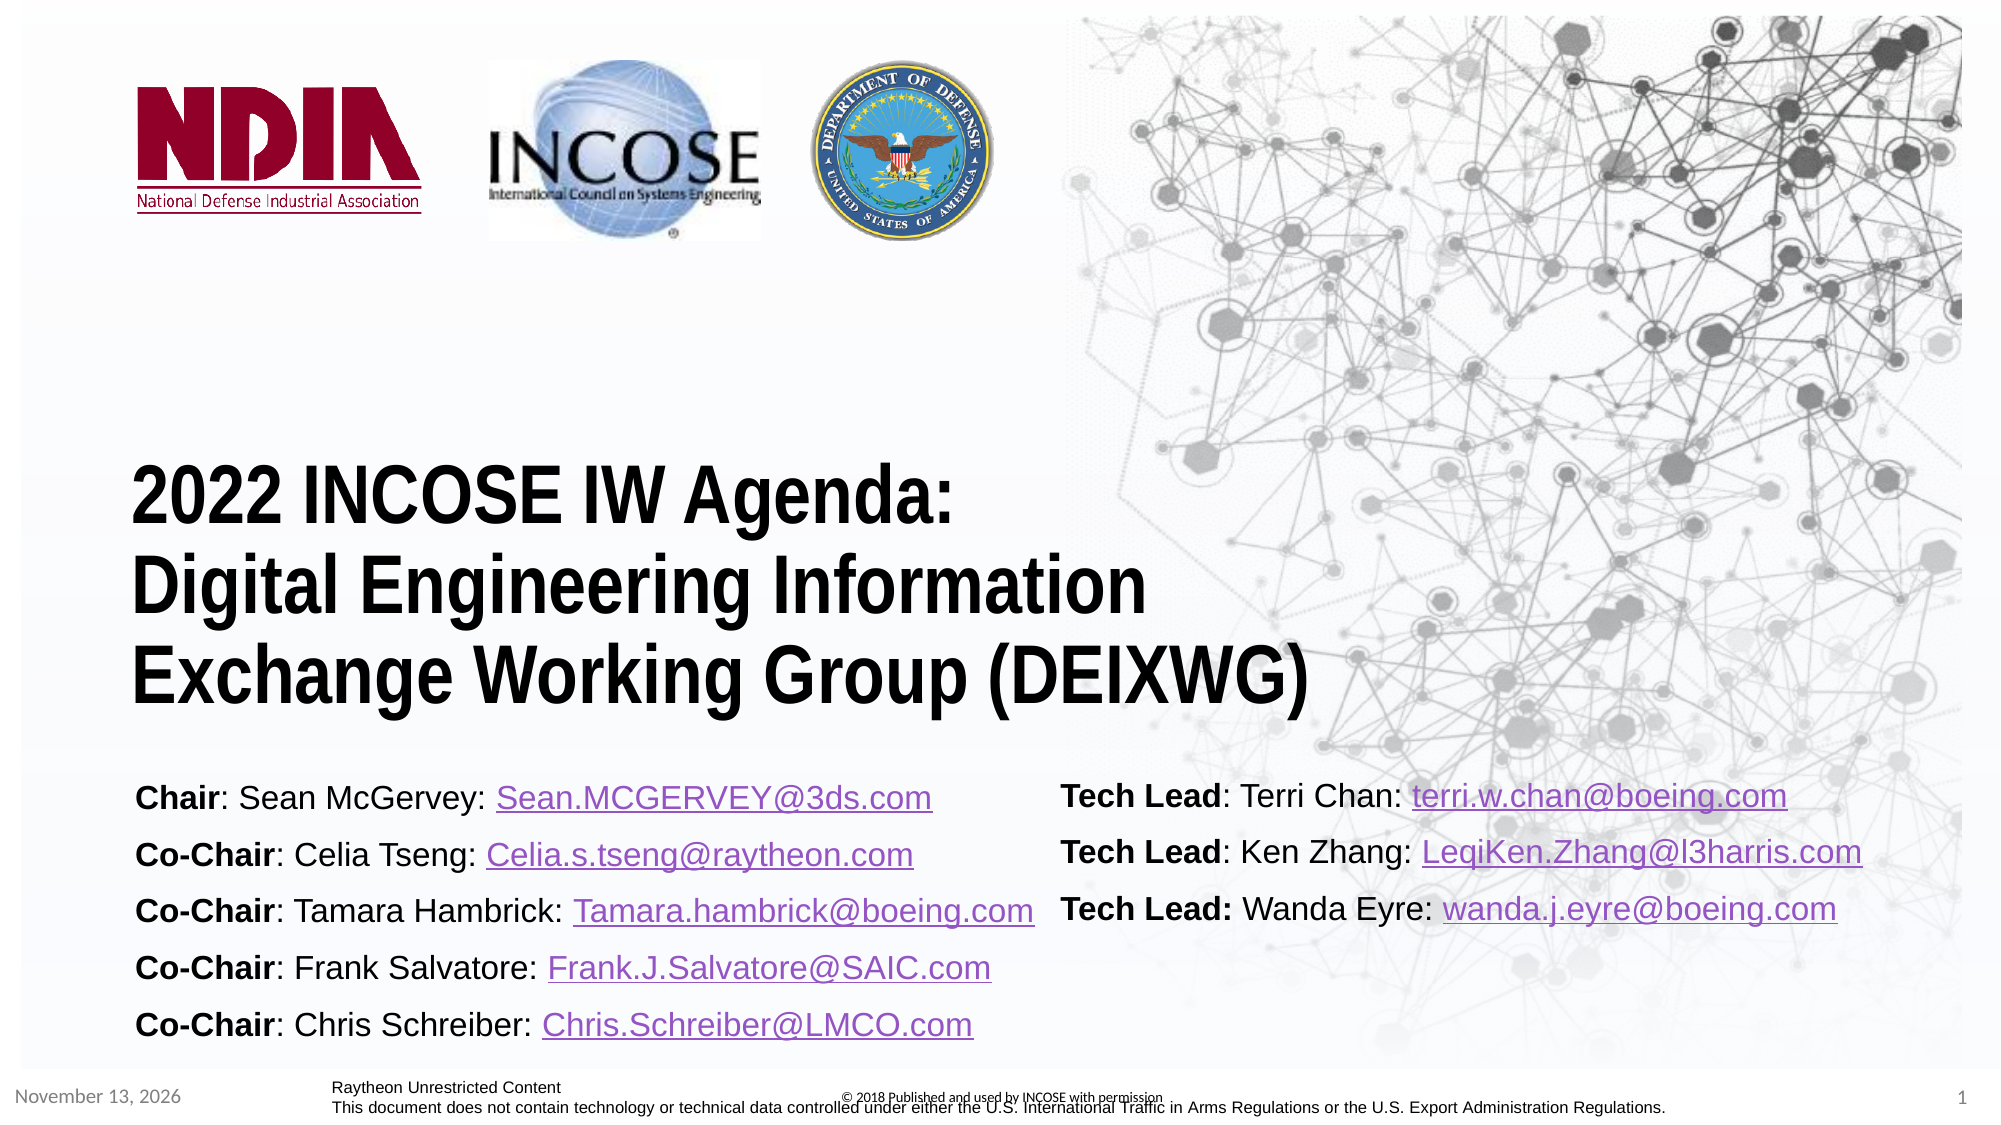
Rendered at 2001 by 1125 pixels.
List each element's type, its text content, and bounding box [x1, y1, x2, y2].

list Activities: Each breakout team outbrief potential overlap or relationship with concepts from other teams Each breakout team outbrief a notional mockup of at least one Digital View for each of their user stories Each breakout team outbrief any language, infrastructure, tool, or standards gap involved in actually implementing their Digital View(s) As a group, discuss next steps for ISO, INCOSE, and OMG engagement [1056, 58, 1962, 118]
picture [136, 87, 422, 214]
text_box Chair: Sean McGervey: Sean.MCGERVEY@3ds.com Co-Chair: Celia Tseng: Celia.s.tseng@raytheon.com Co-Chair: Tamara Hambrick: Tamara.hambrick@boeing.com Co-Chair: Frank Salvatore: Frank.J.Salvatore@SAIC.com Co-Chair: Chris Schreiber: Chris.Schreiber@LMCO.com [120, 773, 1045, 1075]
picture [810, 60, 994, 241]
slide_number 1 [1924, 1066, 2000, 1125]
title 2022 INCOSE IW Agenda: Digital Engineering Information Exchange Working Group (DEIXWG) [116, 347, 1375, 730]
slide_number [0, 1064, 224, 1125]
text_box Tech Lead: Terri Chan: terri.w.chan@boeing.com Tech Lead: Ken Zhang: LeqiKen.Zhang@l3harris.com Tech Lead: Wanda Eyre: wanda.j.eyre@boeing.com [1045, 771, 1950, 1073]
text_box Raytheon Unrestricted Content This document does not contain technology or technical data controlled under either the U.S. International Traffic in Arms Regulations or the U.S. Export Administration Regulations. [316, 1069, 1684, 1125]
picture [489, 60, 761, 241]
